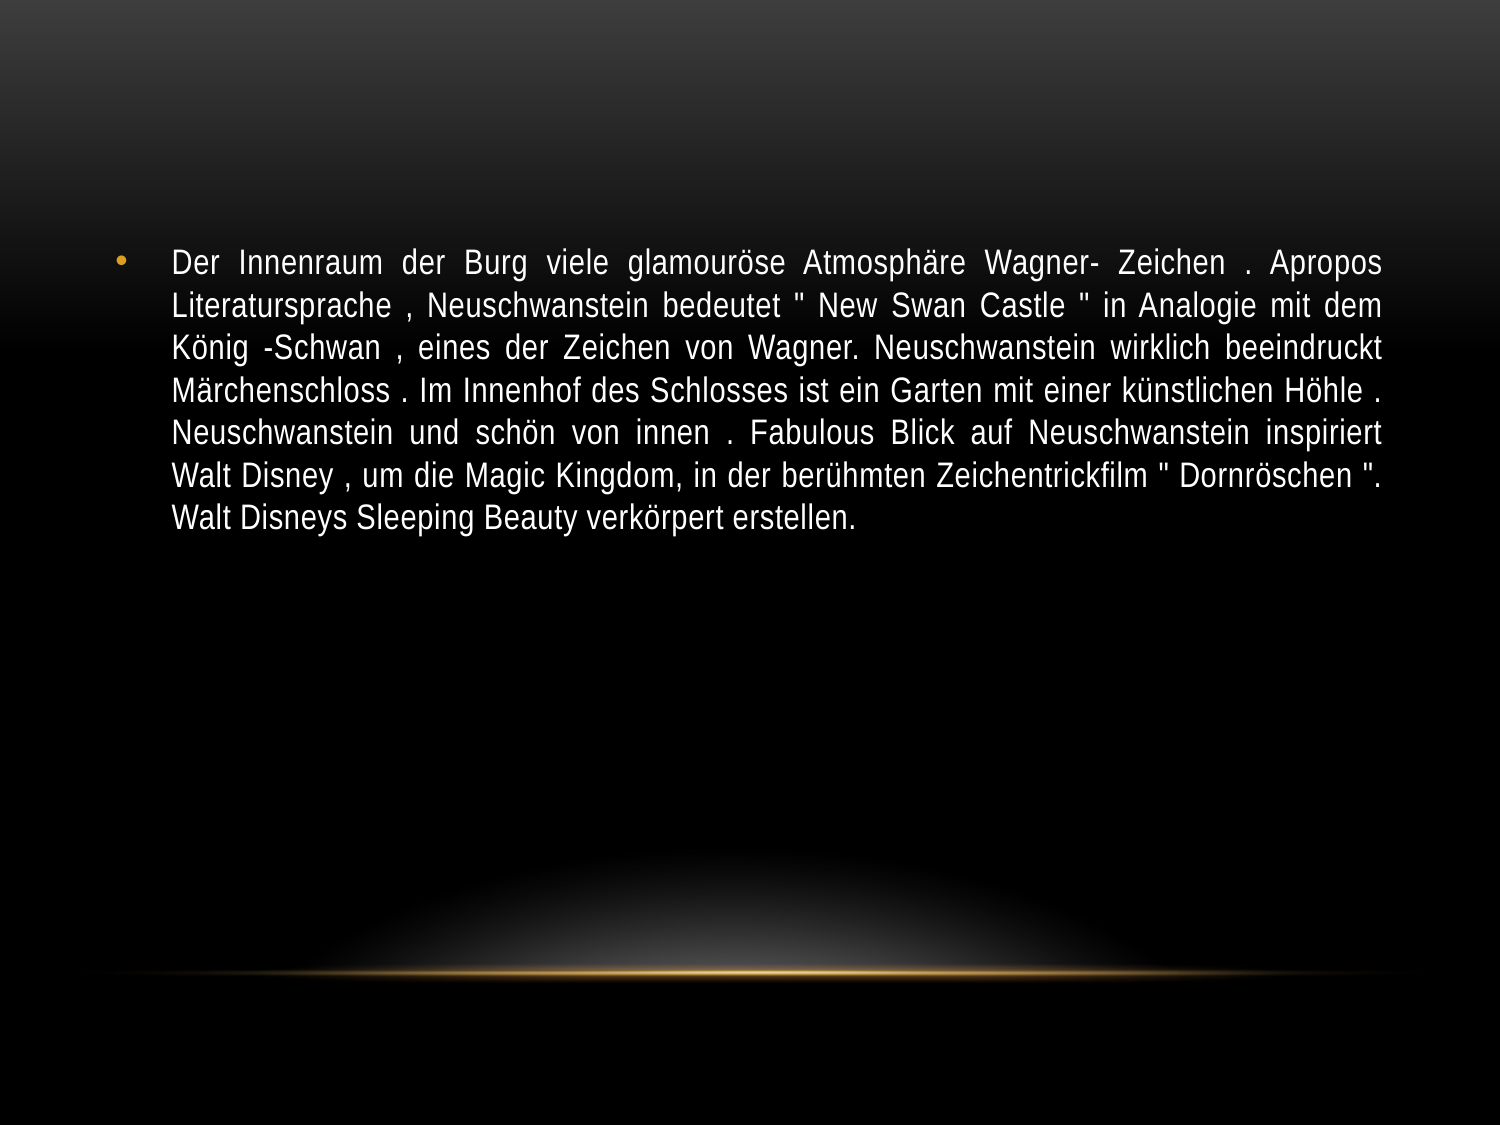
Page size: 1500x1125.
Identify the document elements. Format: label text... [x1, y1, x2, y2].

list Der Innenraum der Burg viele glamouröse Atmosphäre Wagner- Zeichen . Apropos Literatursprache , Neuschwanstein bedeutet " New Swan Castle " in Analogie mit dem König -Schwan , eines der Zeichen von Wagner. Neuschwanstein wirklich beeindruckt Märchenschloss . Im Innenhof des Schlosses ist ein Garten mit einer künstlichen Höhle . Neuschwanstein und schön von innen . Fabulous Blick auf Neuschwanstein inspiriert Walt Disney , um die Magic Kingdom, in der berühmten Zeichentrickfilm " Dornröschen ". Walt Disneys Sleeping Beauty verkörpert erstellen. [100, 231, 1401, 907]
picture [0, 0, 1500, 1125]
